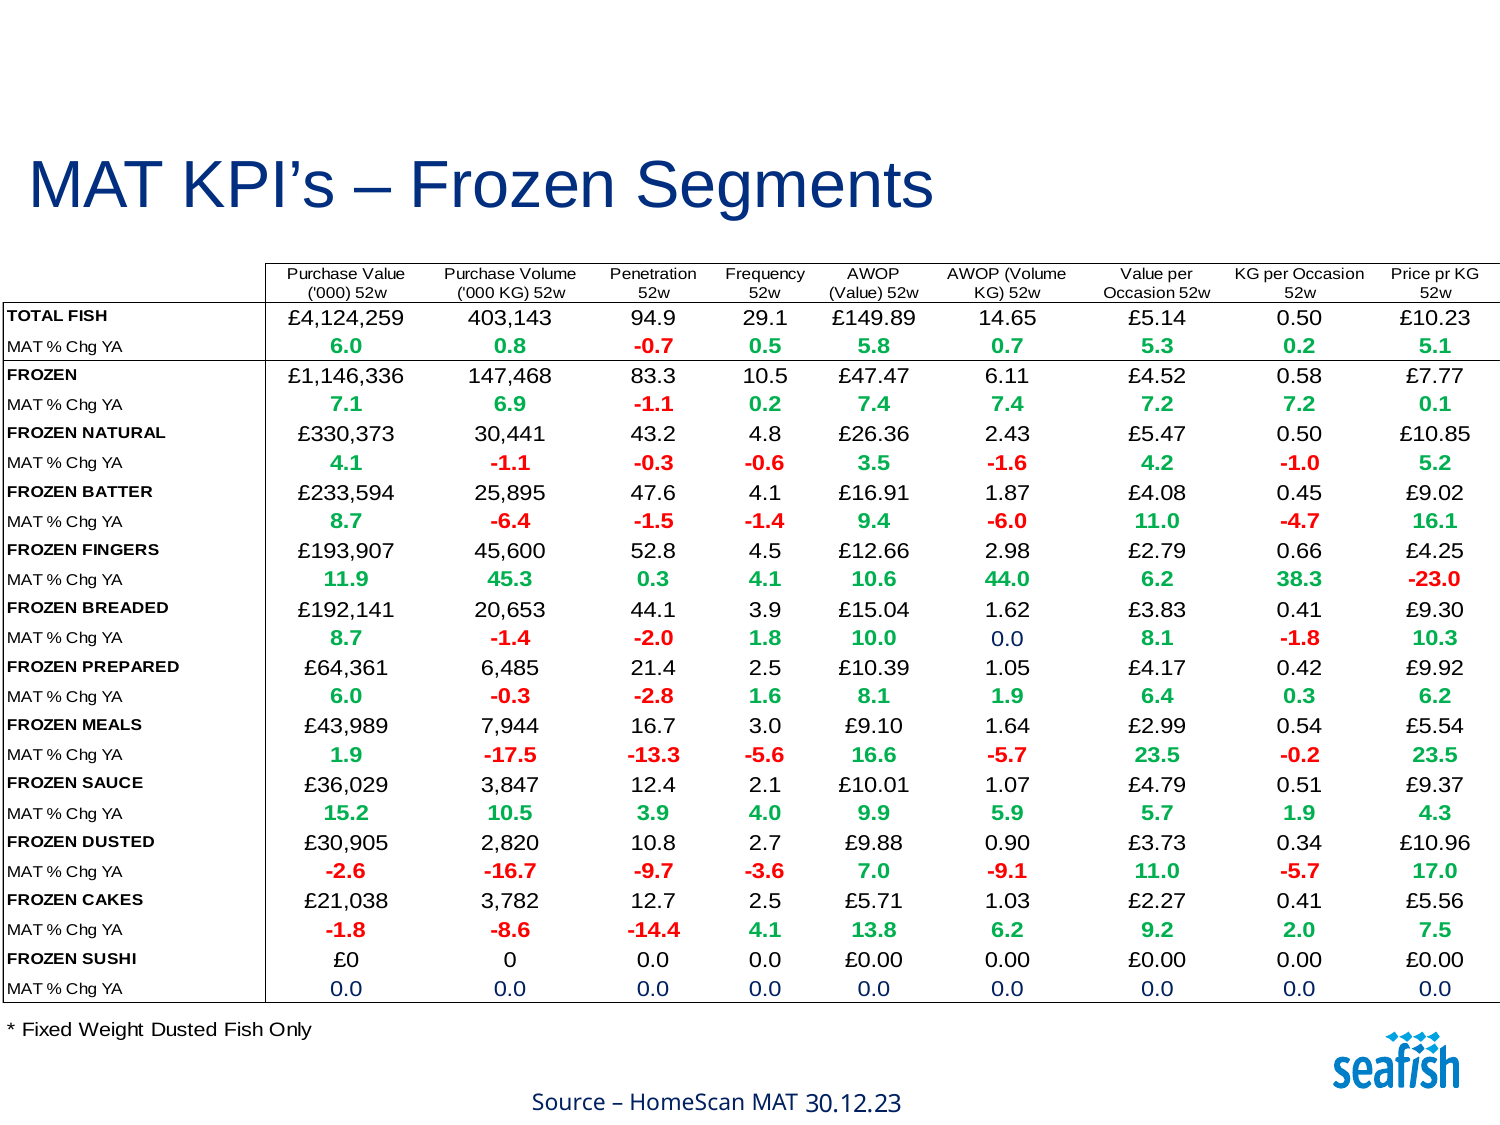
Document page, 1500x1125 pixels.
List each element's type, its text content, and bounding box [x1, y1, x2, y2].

text_box MAT KPI’s – Frozen Segments [13, 125, 1432, 236]
picture [2, 262, 1500, 1043]
picture [728, 1081, 979, 1115]
text_box Source – HomeScan MAT [508, 1079, 823, 1123]
